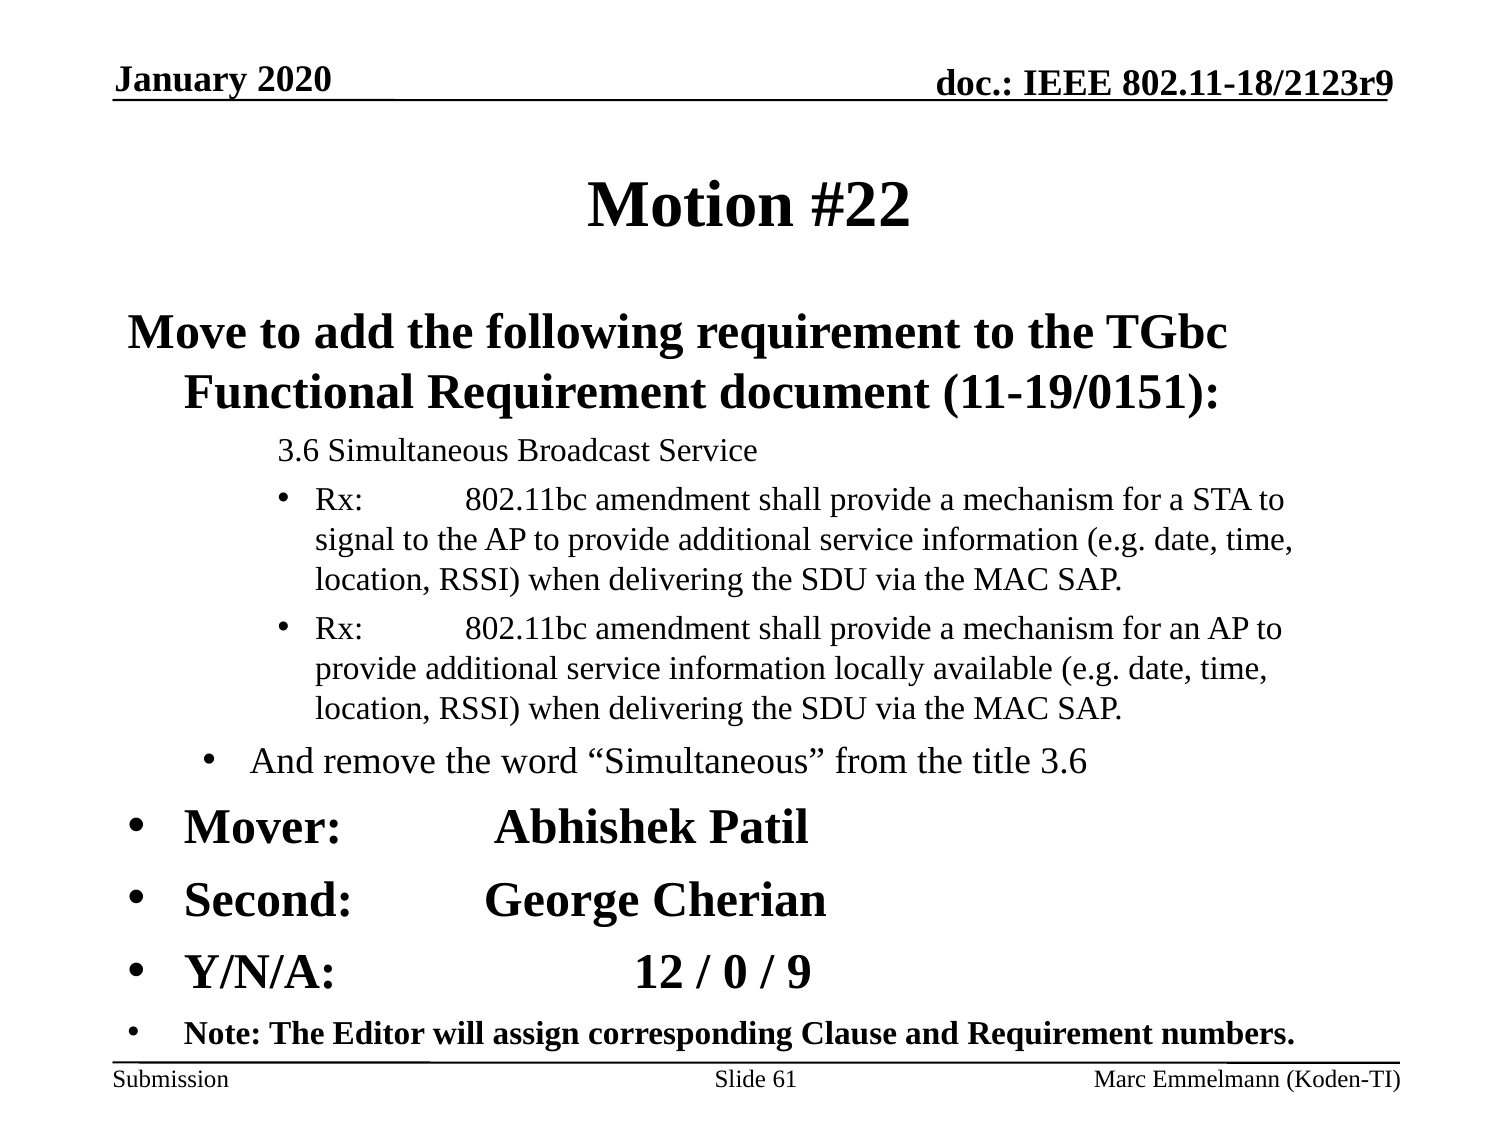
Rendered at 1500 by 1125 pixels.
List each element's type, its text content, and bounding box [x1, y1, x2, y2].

slide_number Slide 61 [712, 1061, 800, 1123]
title Motion #22 [112, 112, 1388, 288]
footer Marc Emmelmann (Koden-TI) [878, 1061, 1402, 1093]
list Move to add the following requirement to the TGbc Functional Requirement document (11-19/0151): 3.6 Simultaneous Broadcast Service Rx: 802.11bc amendment shall provide a mechanism for a STA to signal to the AP to provide additional service information (e.g. date, time, location, RSSI) when delivering the SDU via the MAC SAP. Rx: 802.11bc amendment shall provide a mechanism for an AP to provide additional service information locally available (e.g. date, time, location, RSSI) when delivering the SDU via the MAC SAP. And remove the word “Simultaneous” from the title 3.6 Mover: Abhishek Patil Second: George Cherian Y/N/A: 12 / 0 / 9 Note: The Editor will assign corresponding Clause and Requirement numbers. [112, 290, 1388, 966]
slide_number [114, 54, 423, 100]
